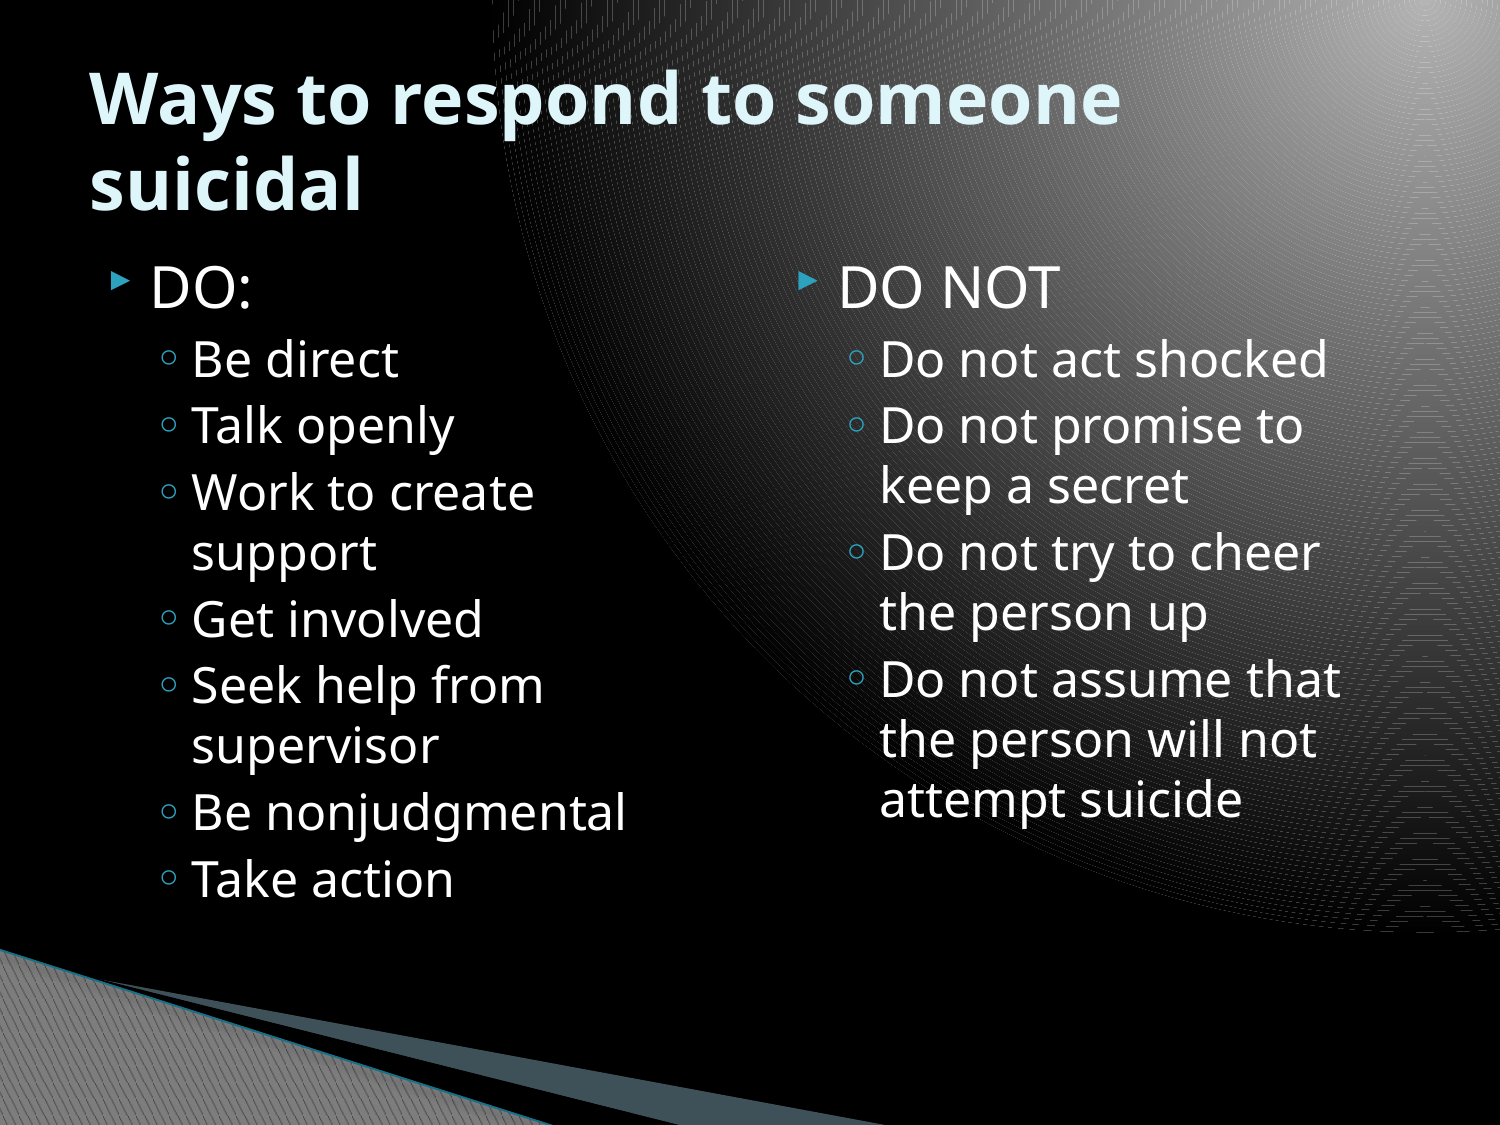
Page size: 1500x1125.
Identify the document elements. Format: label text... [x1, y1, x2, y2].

list DO NOT Do not act shocked Do not promise to keep a secret Do not try to cheer the person up Do not assume that the person will not attempt suicide [762, 243, 1425, 986]
list DO: Be direct Talk openly Work to create support Get involved Seek help from supervisor Be nonjudgmental Take action [75, 243, 738, 986]
title Ways to respond to someone suicidal [75, 45, 1425, 233]
picture [0, 952, 543, 1125]
